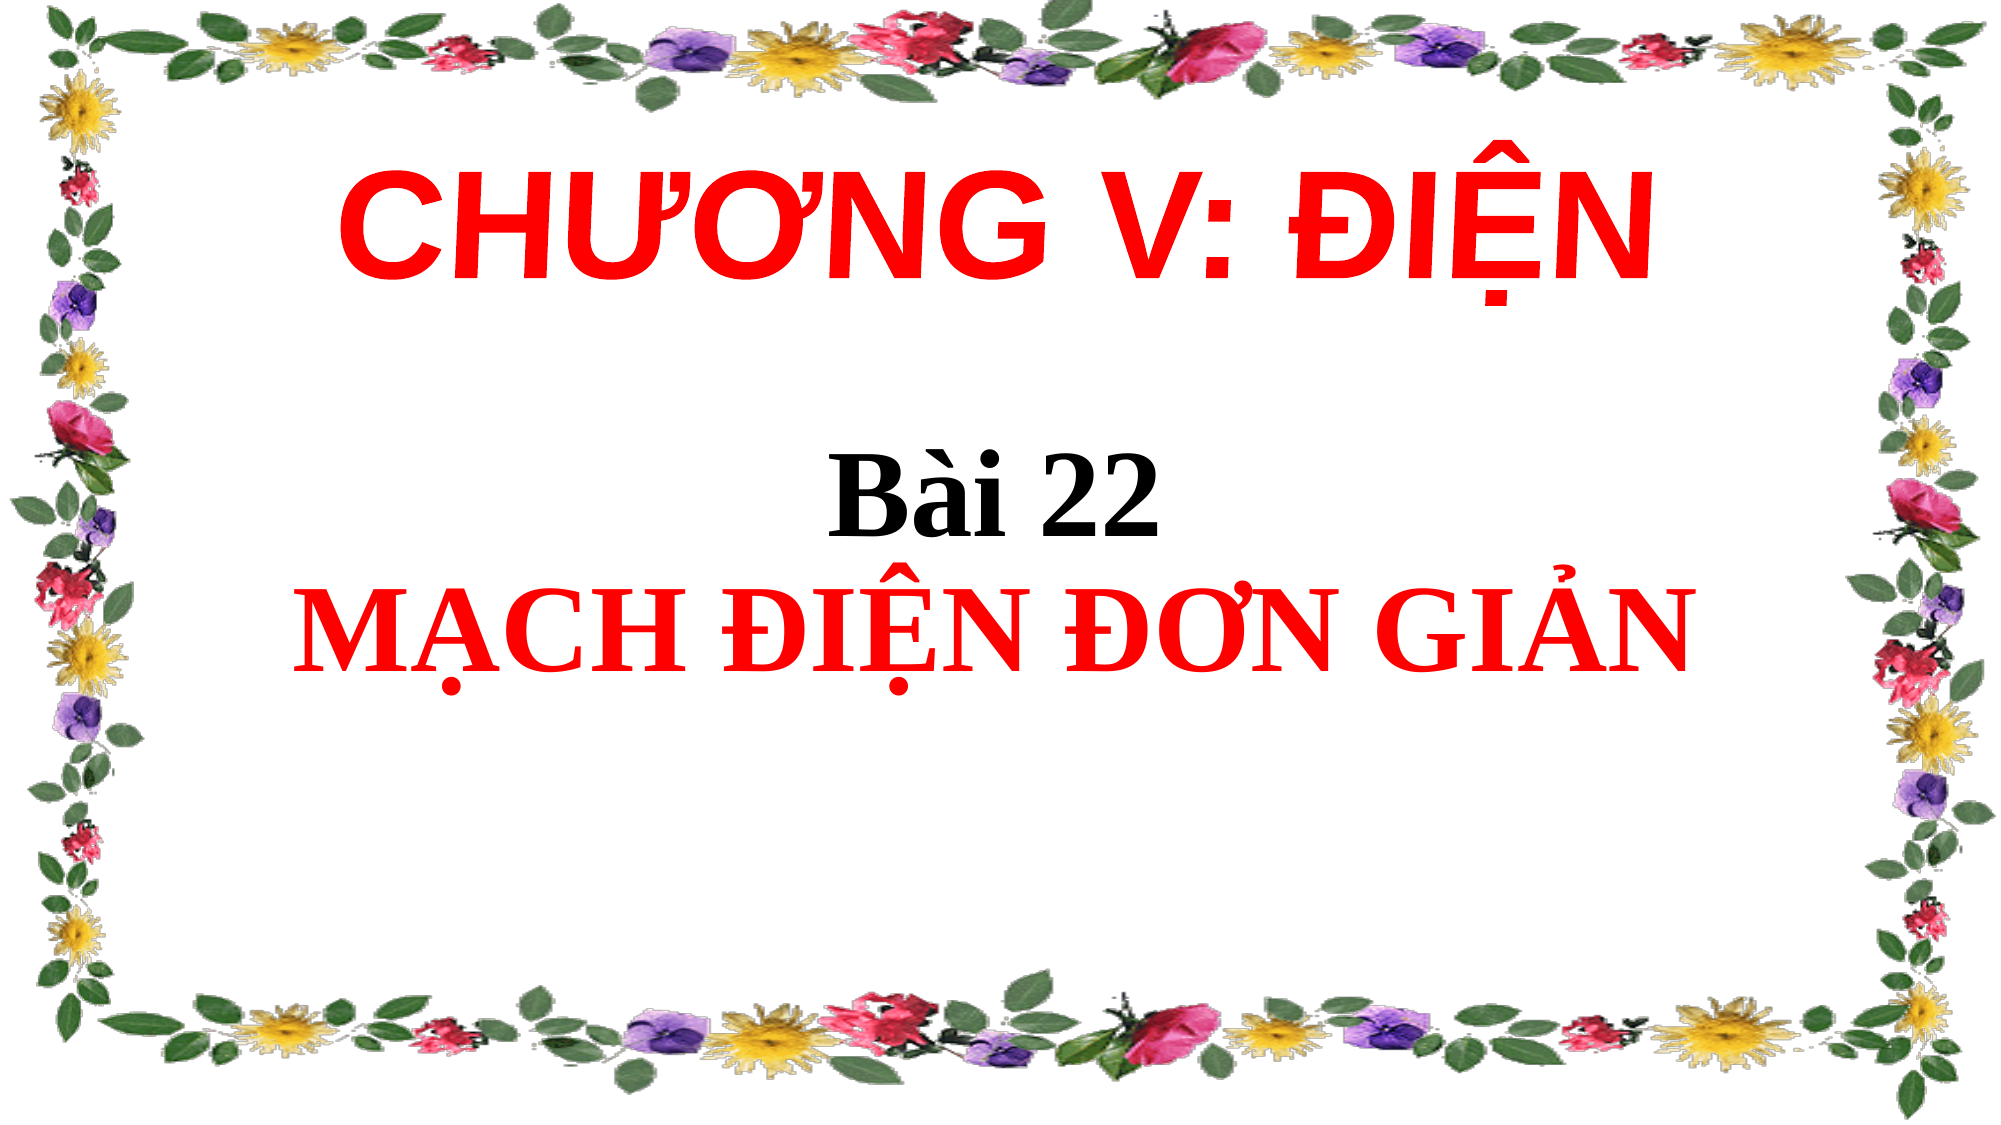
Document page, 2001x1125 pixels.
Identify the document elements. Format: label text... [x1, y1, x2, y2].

text_box Bài 22 MẠCH ĐIỆN ĐƠN GIẢN [261, 449, 1730, 678]
picture [7, 0, 2000, 1125]
